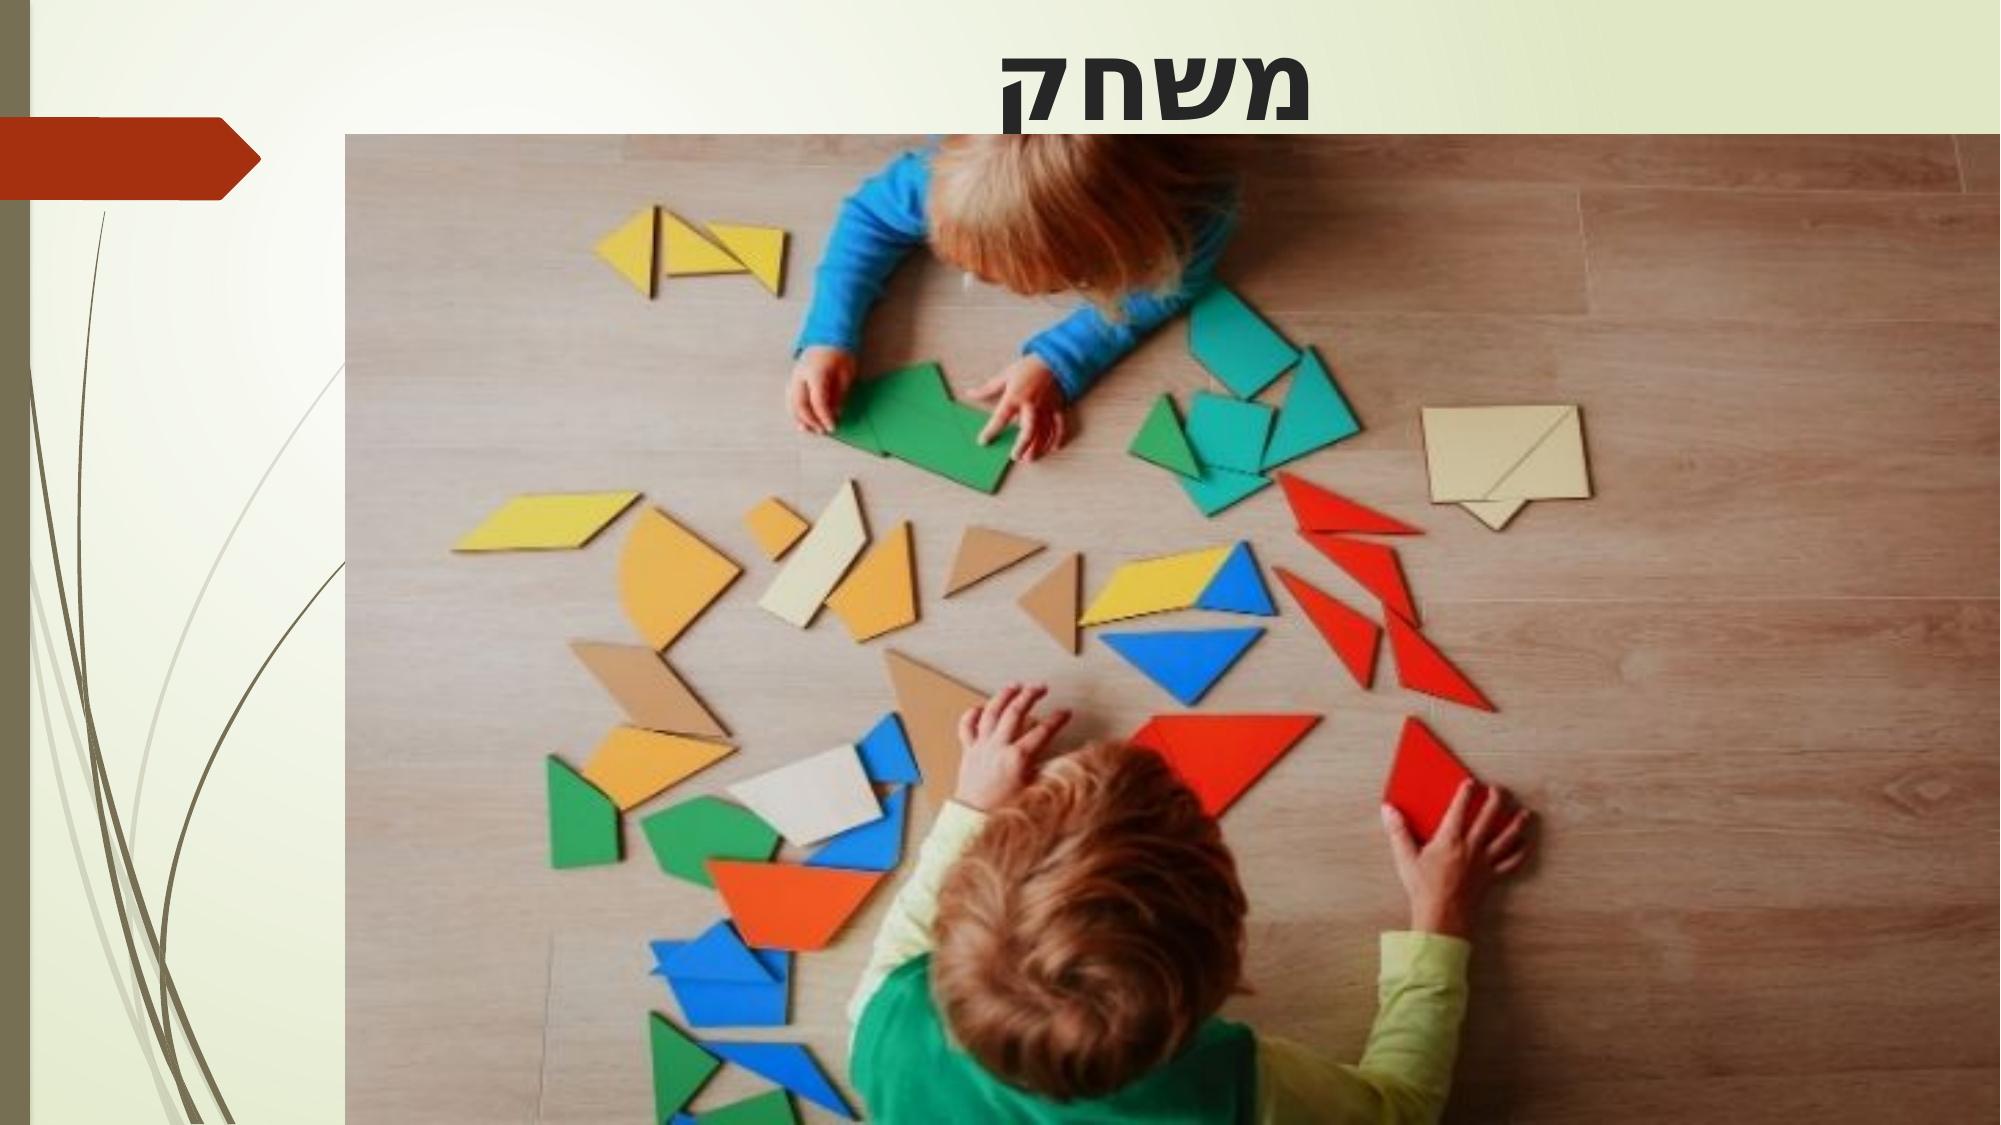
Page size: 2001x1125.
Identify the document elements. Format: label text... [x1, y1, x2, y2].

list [345, 134, 2000, 1125]
title משחק [425, 0, 1888, 133]
